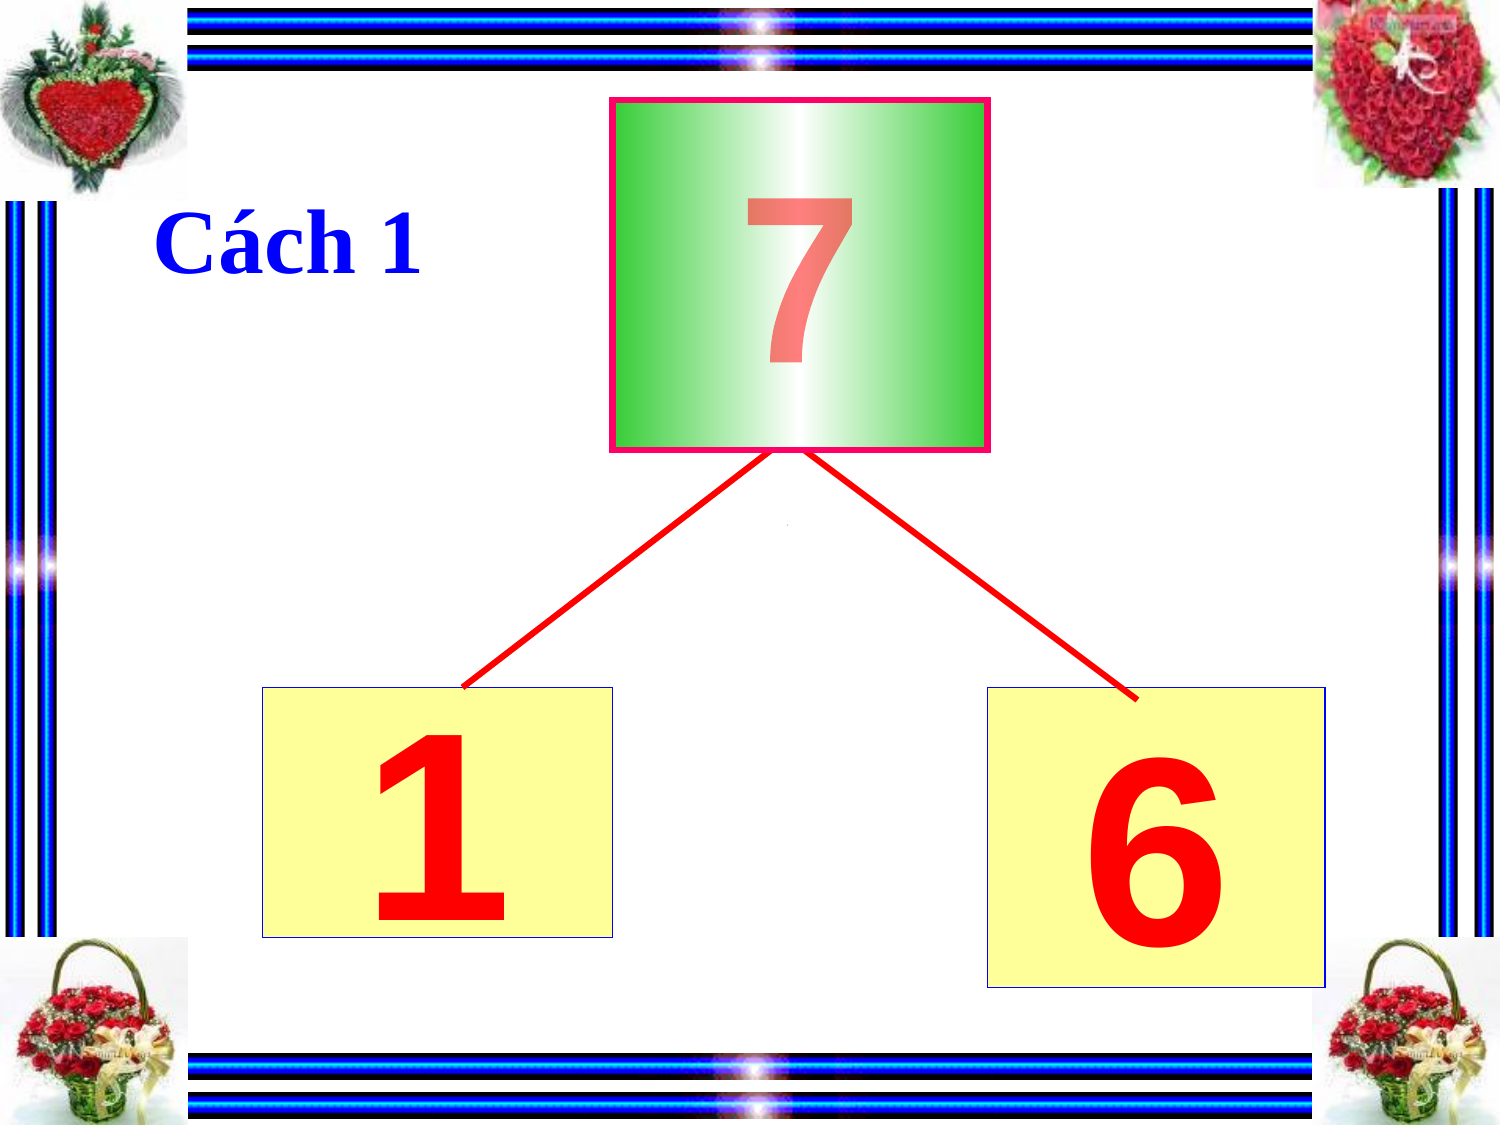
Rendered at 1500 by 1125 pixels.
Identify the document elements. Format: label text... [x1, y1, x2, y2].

text_box 6 [987, 687, 1325, 988]
text_box Cách 1 [137, 174, 463, 300]
picture [0, 0, 1500, 1125]
text_box 1 [262, 687, 613, 938]
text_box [612, 99, 988, 451]
